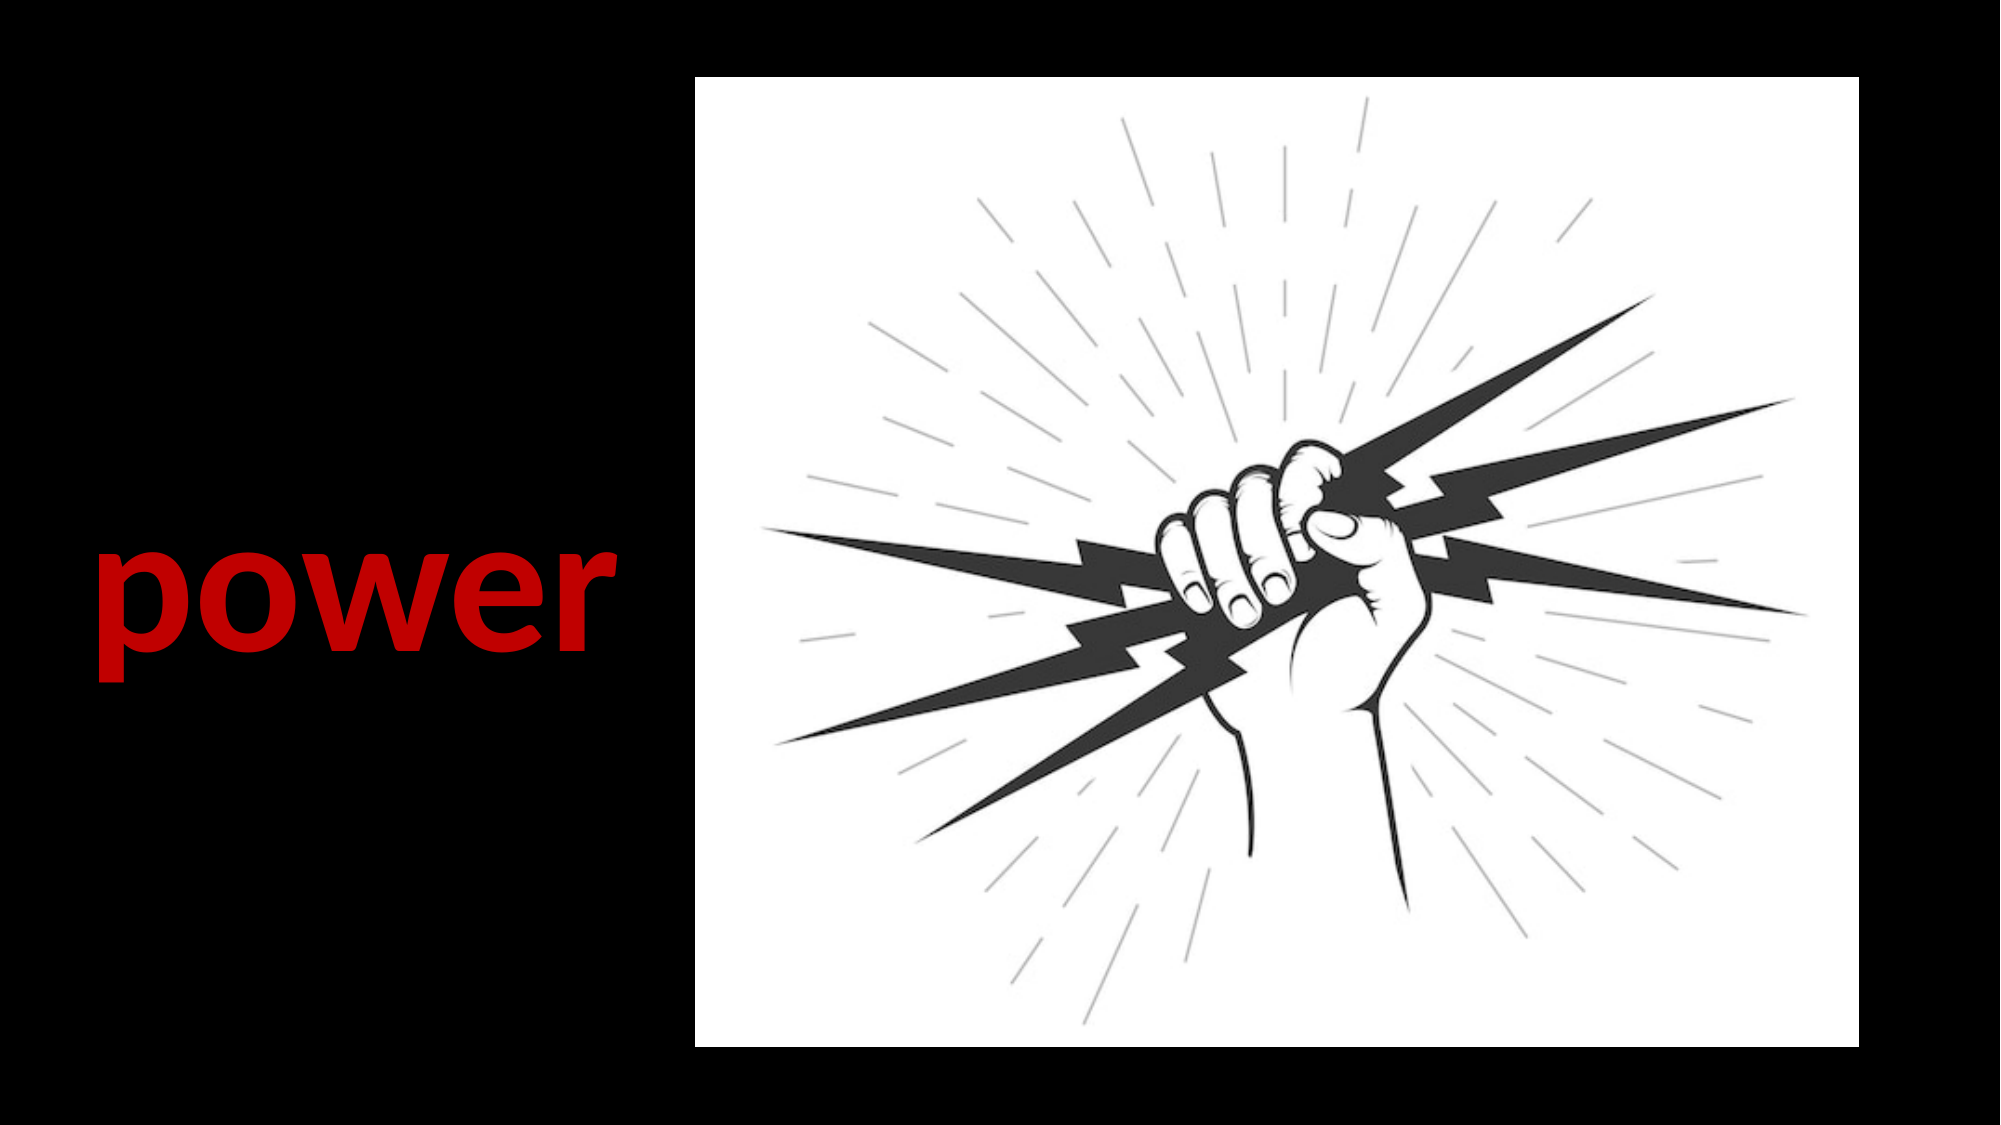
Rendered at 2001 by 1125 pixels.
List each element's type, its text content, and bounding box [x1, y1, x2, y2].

text_box power [72, 443, 695, 699]
picture [695, 77, 1859, 1048]
